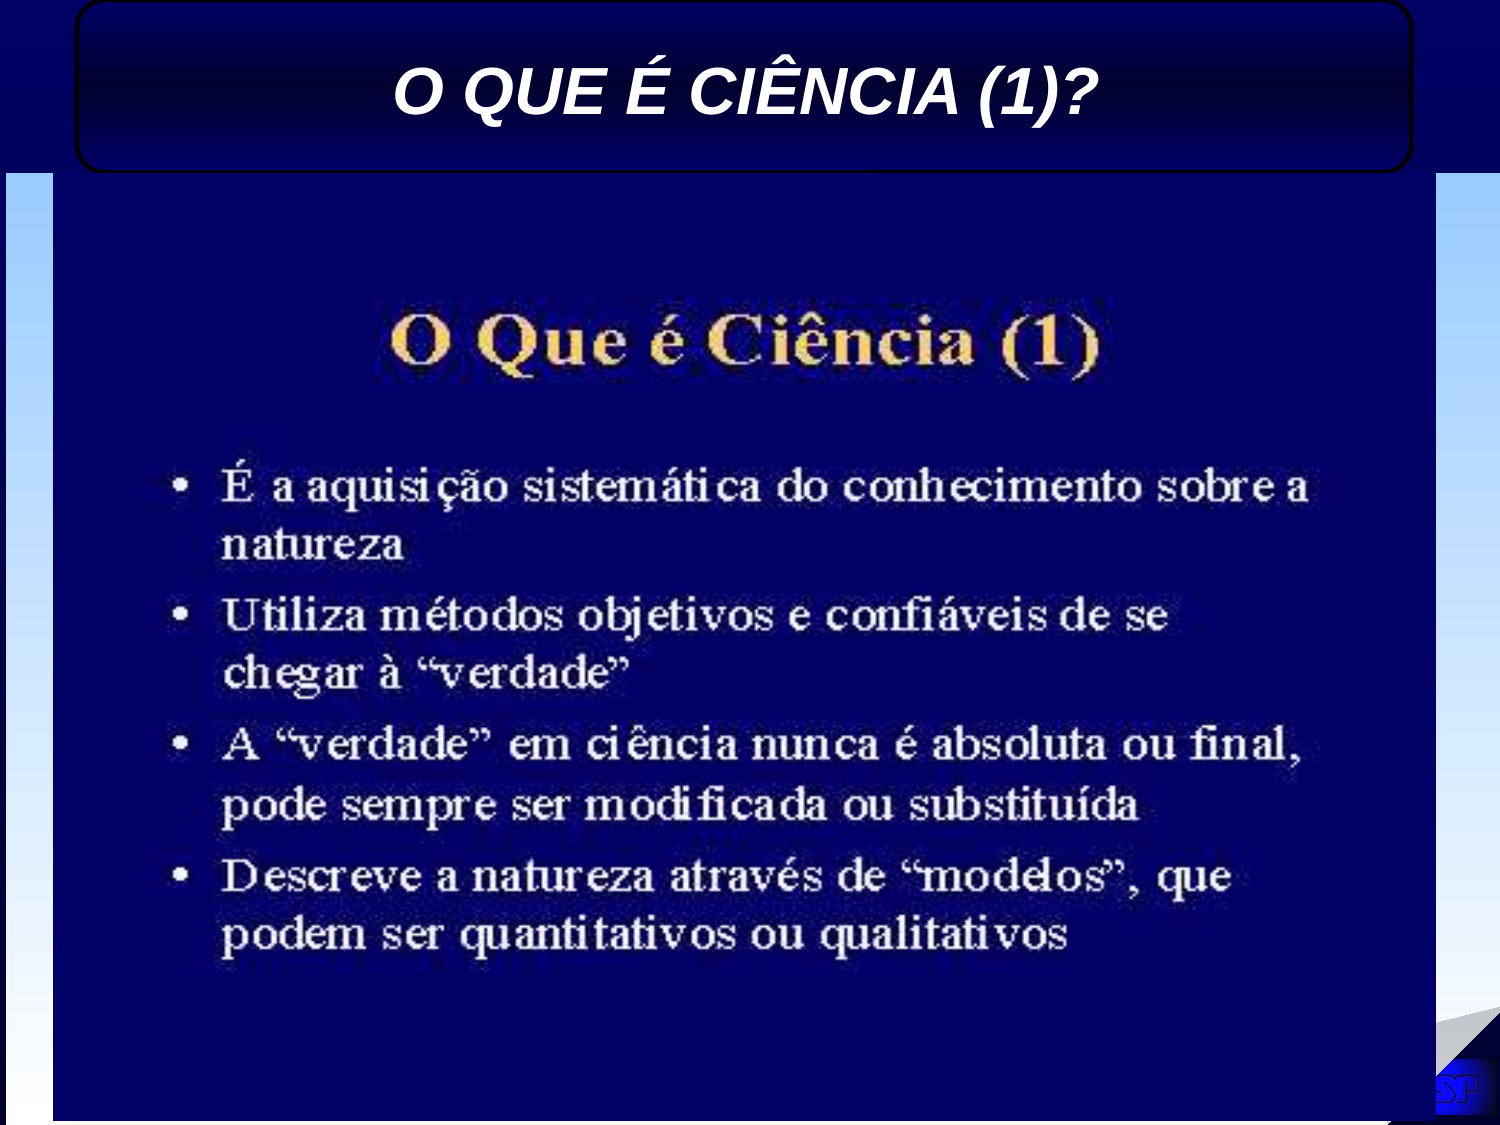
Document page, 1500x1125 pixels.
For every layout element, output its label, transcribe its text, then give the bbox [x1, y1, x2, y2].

picture [52, 173, 1436, 1122]
text_box O QUE É CIÊNCIA (1)? [321, 40, 1173, 136]
